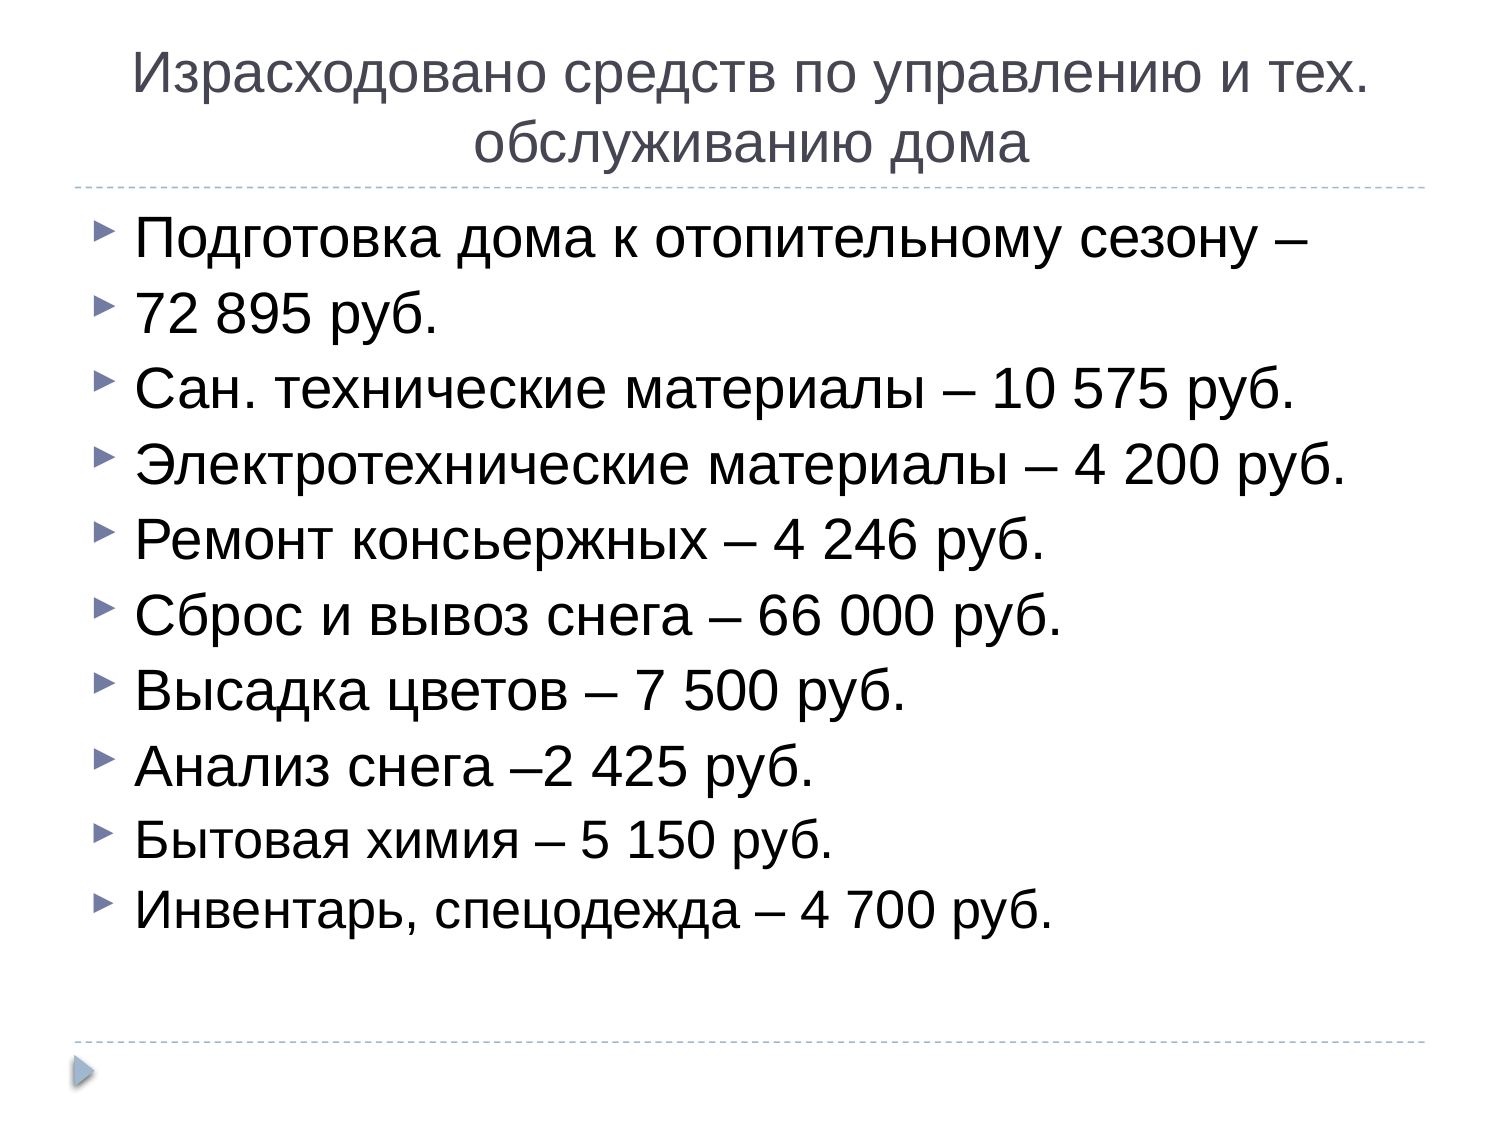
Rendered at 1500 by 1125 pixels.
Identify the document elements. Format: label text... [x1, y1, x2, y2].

list Подготовка дома к отопительному сезону – 72 895 руб. Сан. технические материалы – 10 575 руб. Электротехнические материалы – 4 200 руб. Ремонт консьержных – 4 246 руб. Сброс и вывоз снега – 66 000 руб. Высадка цветов – 7 500 руб. Анализ снега –2 425 руб. Бытовая химия – 5 150 руб. Инвентарь, спецодежда – 4 700 руб. [74, 199, 1426, 1006]
title Израсходовано средств по управлению и тех. обслуживанию дома [76, 18, 1428, 182]
